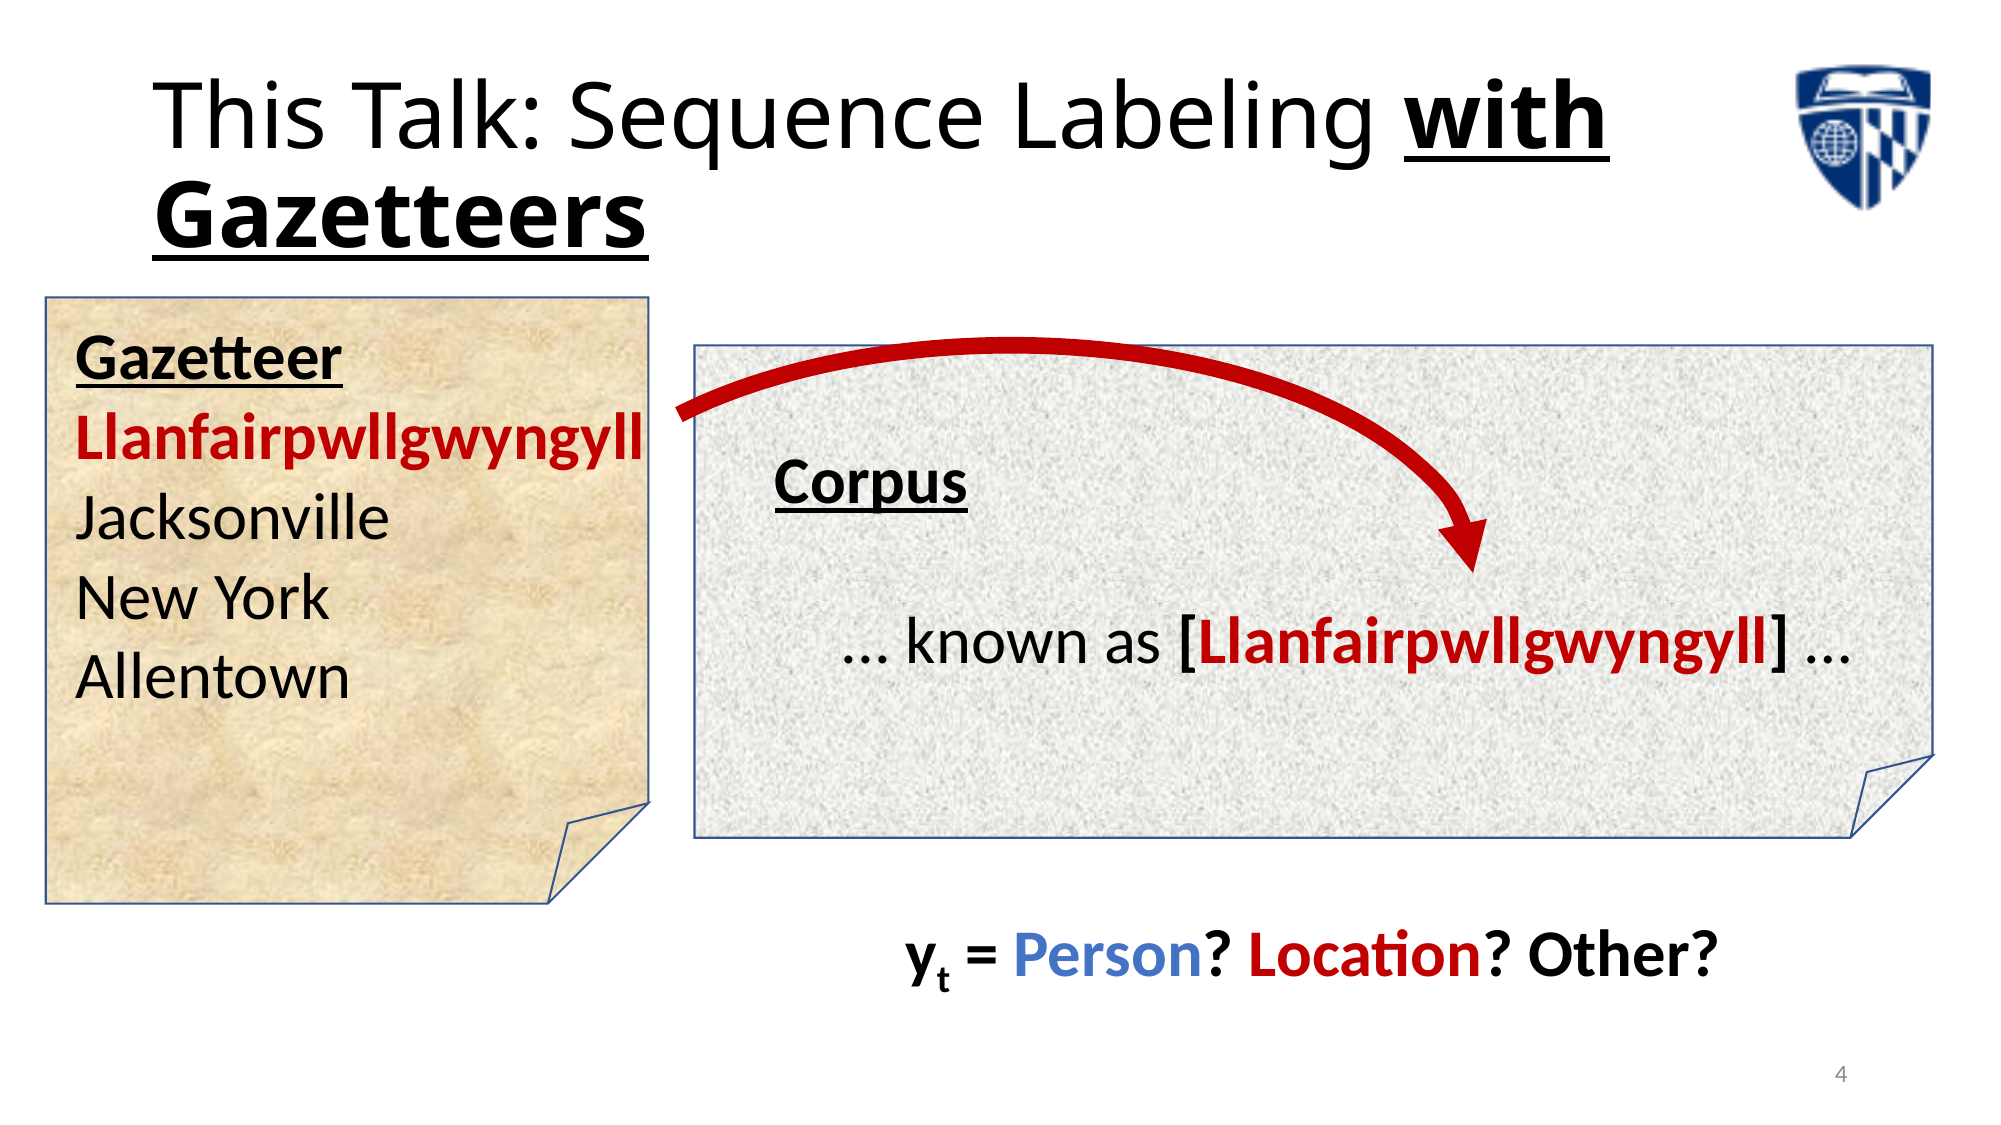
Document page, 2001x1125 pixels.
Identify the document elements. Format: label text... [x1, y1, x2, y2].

text_box [680, 406, 694, 422]
text_box yt = Person? Location? Other? [890, 902, 1737, 1008]
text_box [694, 345, 1933, 838]
slide_number 4 [1412, 1042, 1863, 1103]
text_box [45, 297, 680, 904]
title This Talk: Sequence Labeling with Gazetteers [137, 59, 1863, 278]
